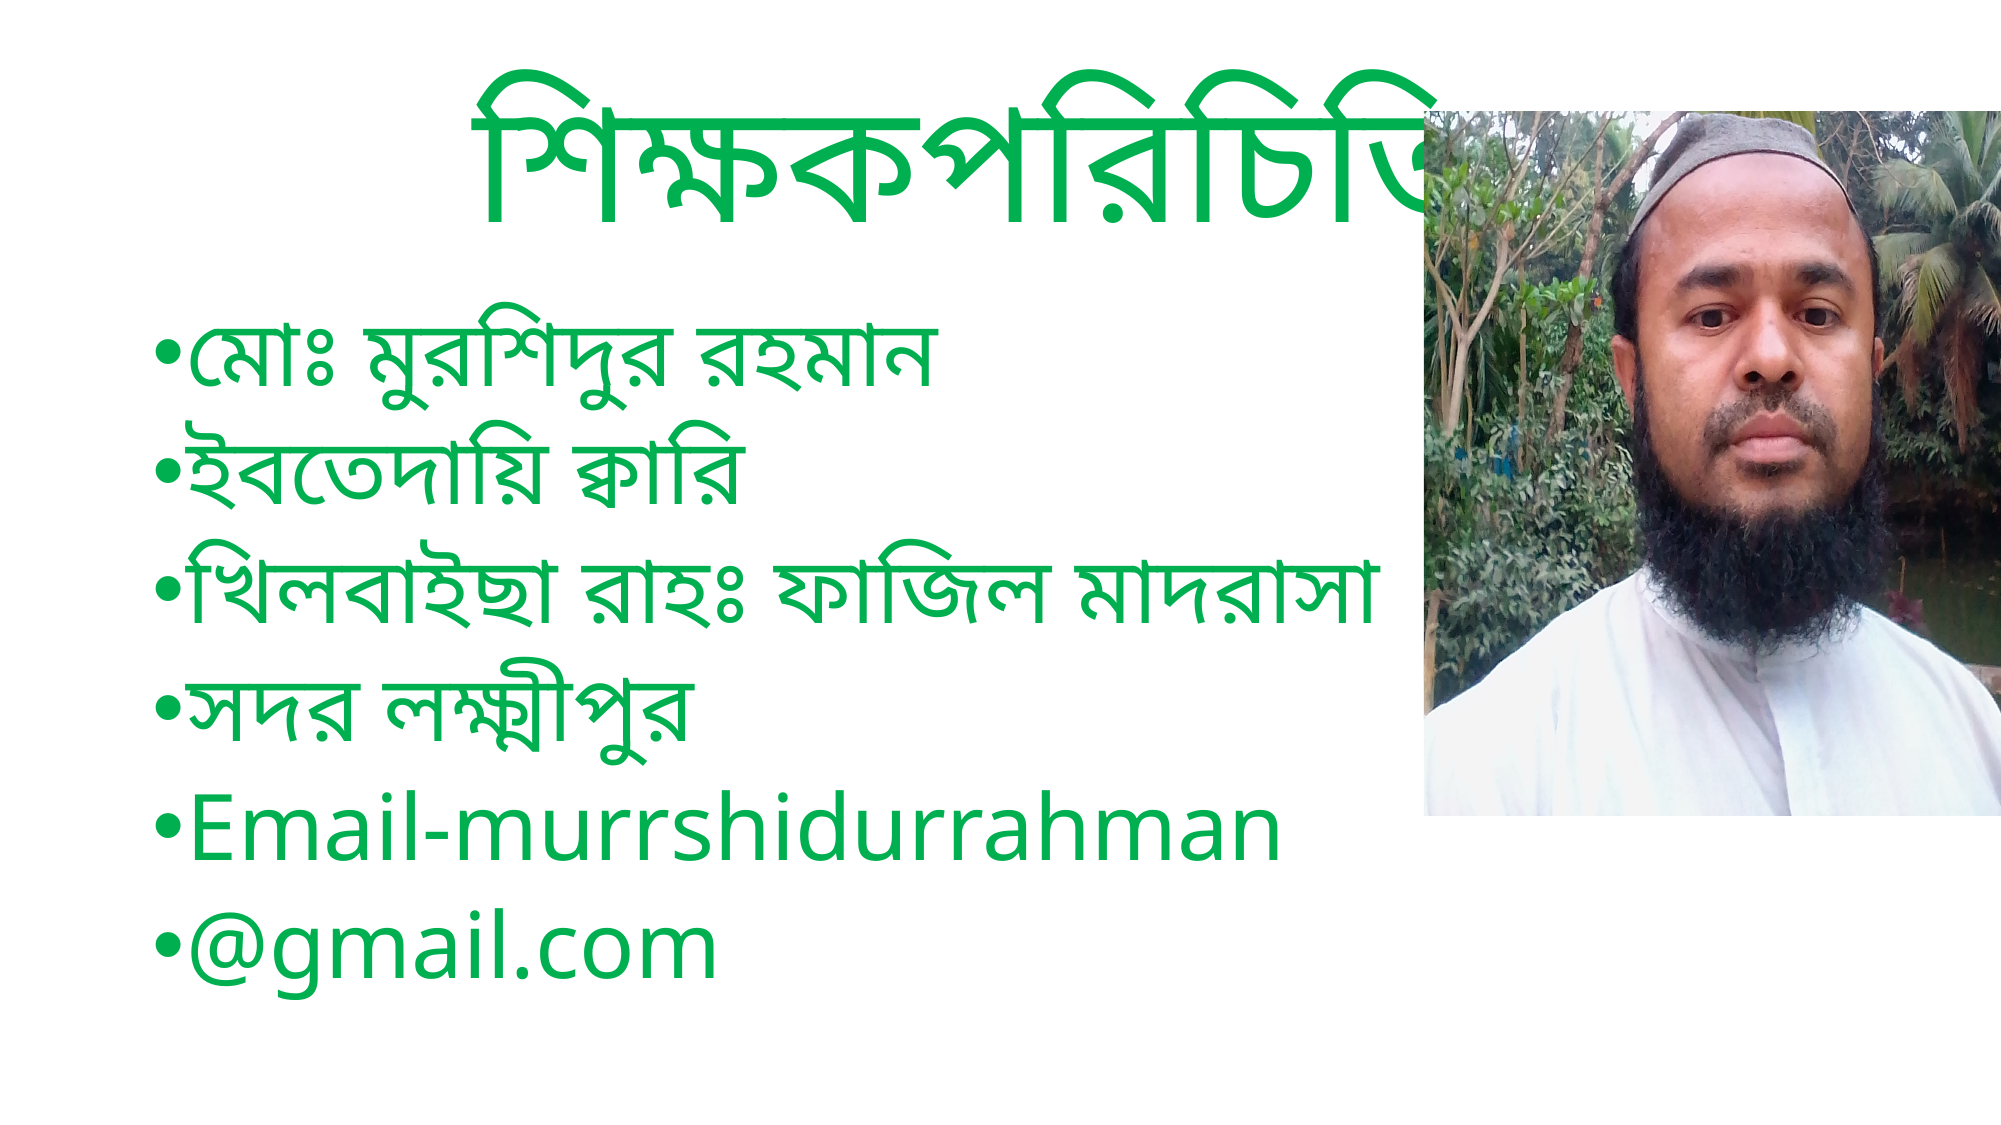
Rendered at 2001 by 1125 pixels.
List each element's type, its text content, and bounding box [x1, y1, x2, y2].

title শিক্ষকপরিচিতি [137, 59, 1863, 278]
list মোঃ মুরশিদুর রহমান ইবতেদায়ি ক্বারি খিলবাইছা রাহঃ ফাজিল মাদরাসা সদর লক্ষ্মীপুর Email-murrshidurrahman @gmail.com [137, 299, 1863, 1014]
picture [1423, 111, 2001, 816]
